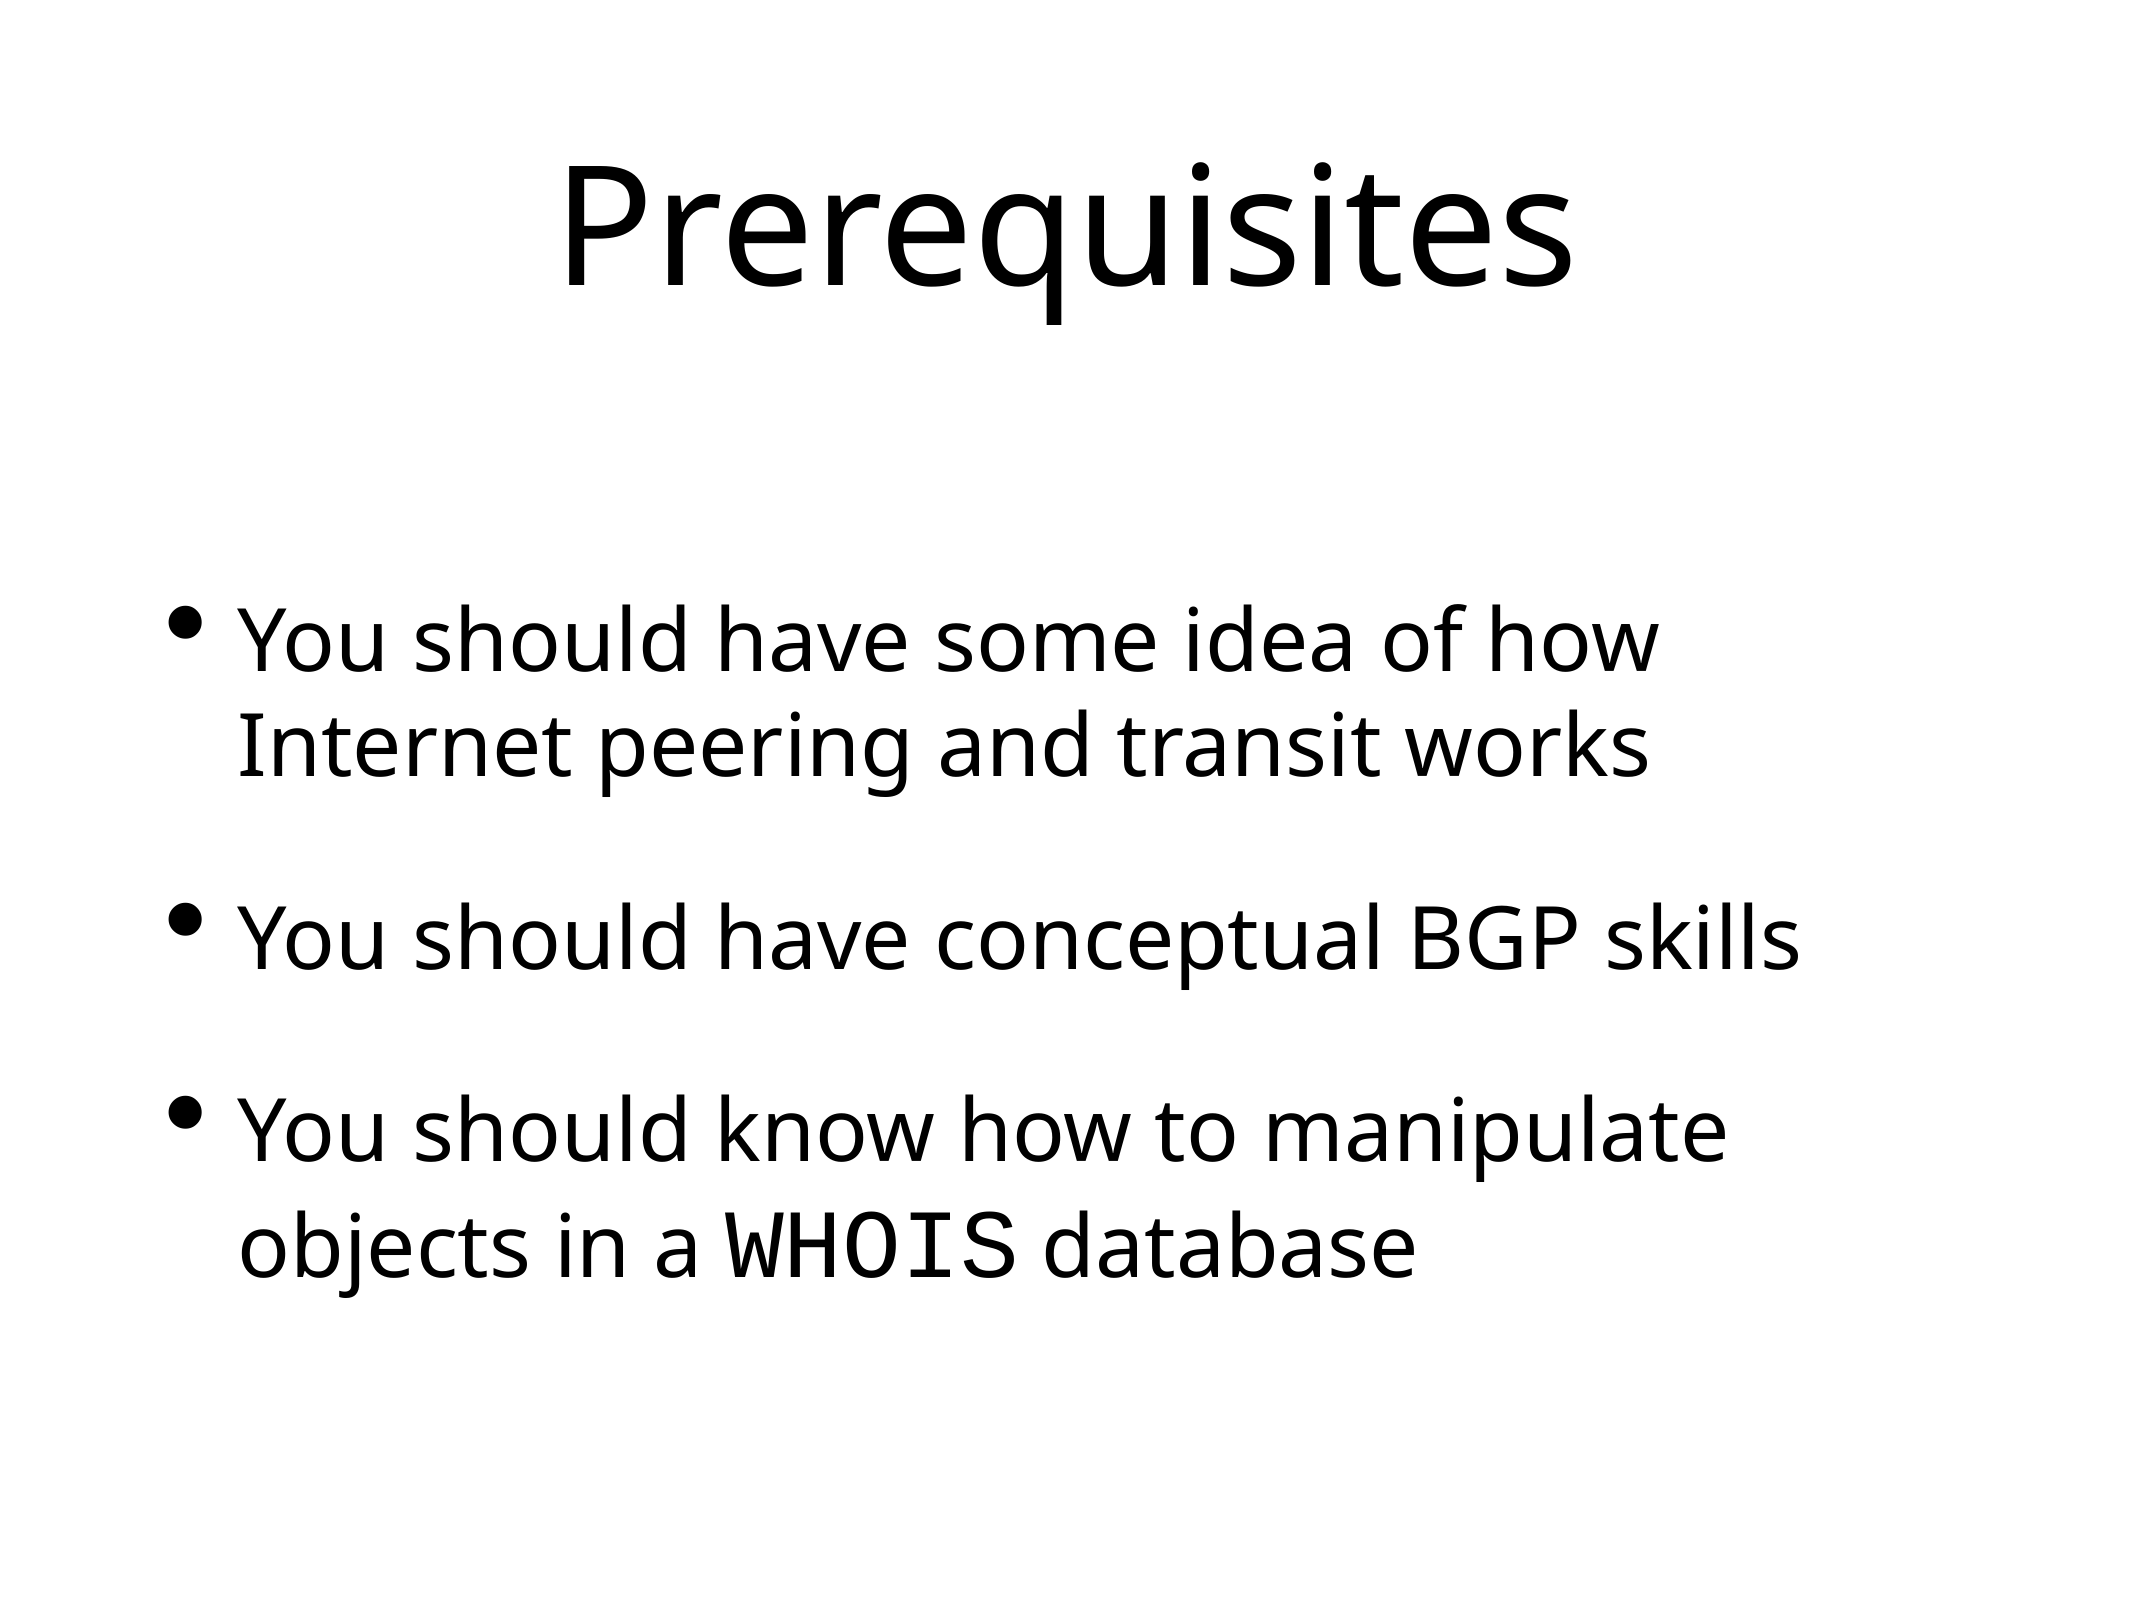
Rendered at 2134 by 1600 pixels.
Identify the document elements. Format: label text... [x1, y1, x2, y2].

list You should have some idea of how Internet peering and transit works You should have conceptual BGP skills You should know how to manipulate objects in a WHOIS database [155, 424, 1978, 1457]
title Prerequisites [155, 41, 1978, 397]
